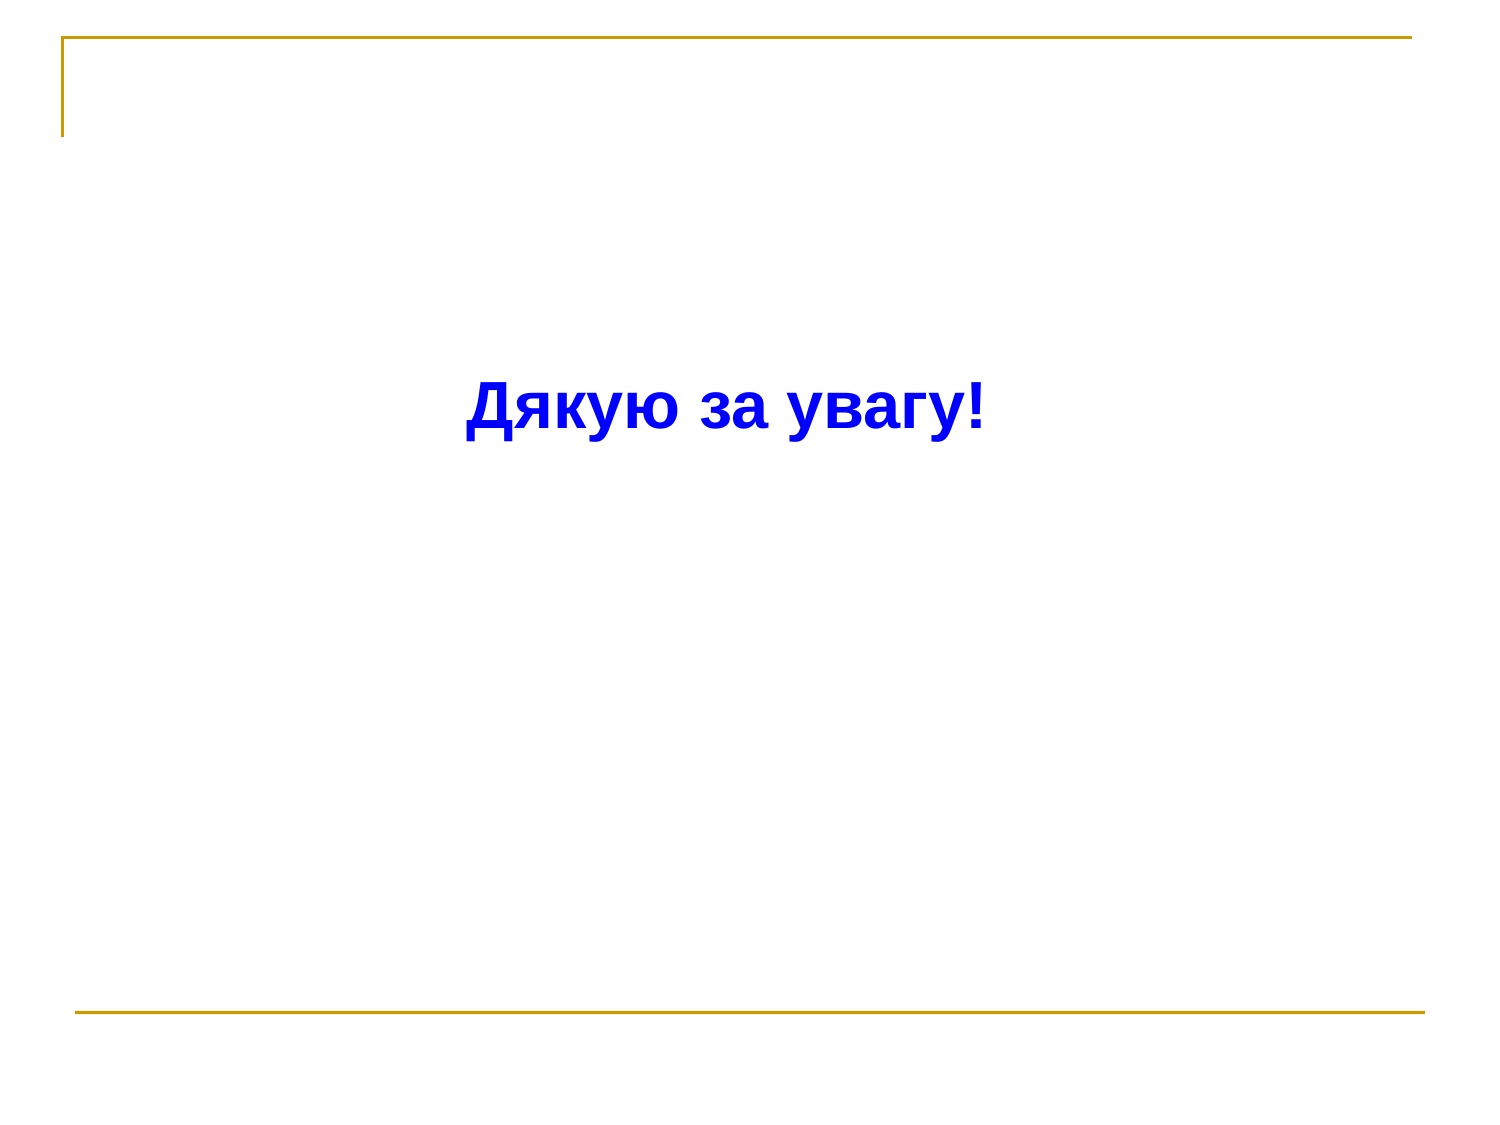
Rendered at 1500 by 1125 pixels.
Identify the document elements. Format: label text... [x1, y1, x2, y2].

text_box Дякую за увагу! [64, 354, 1391, 450]
